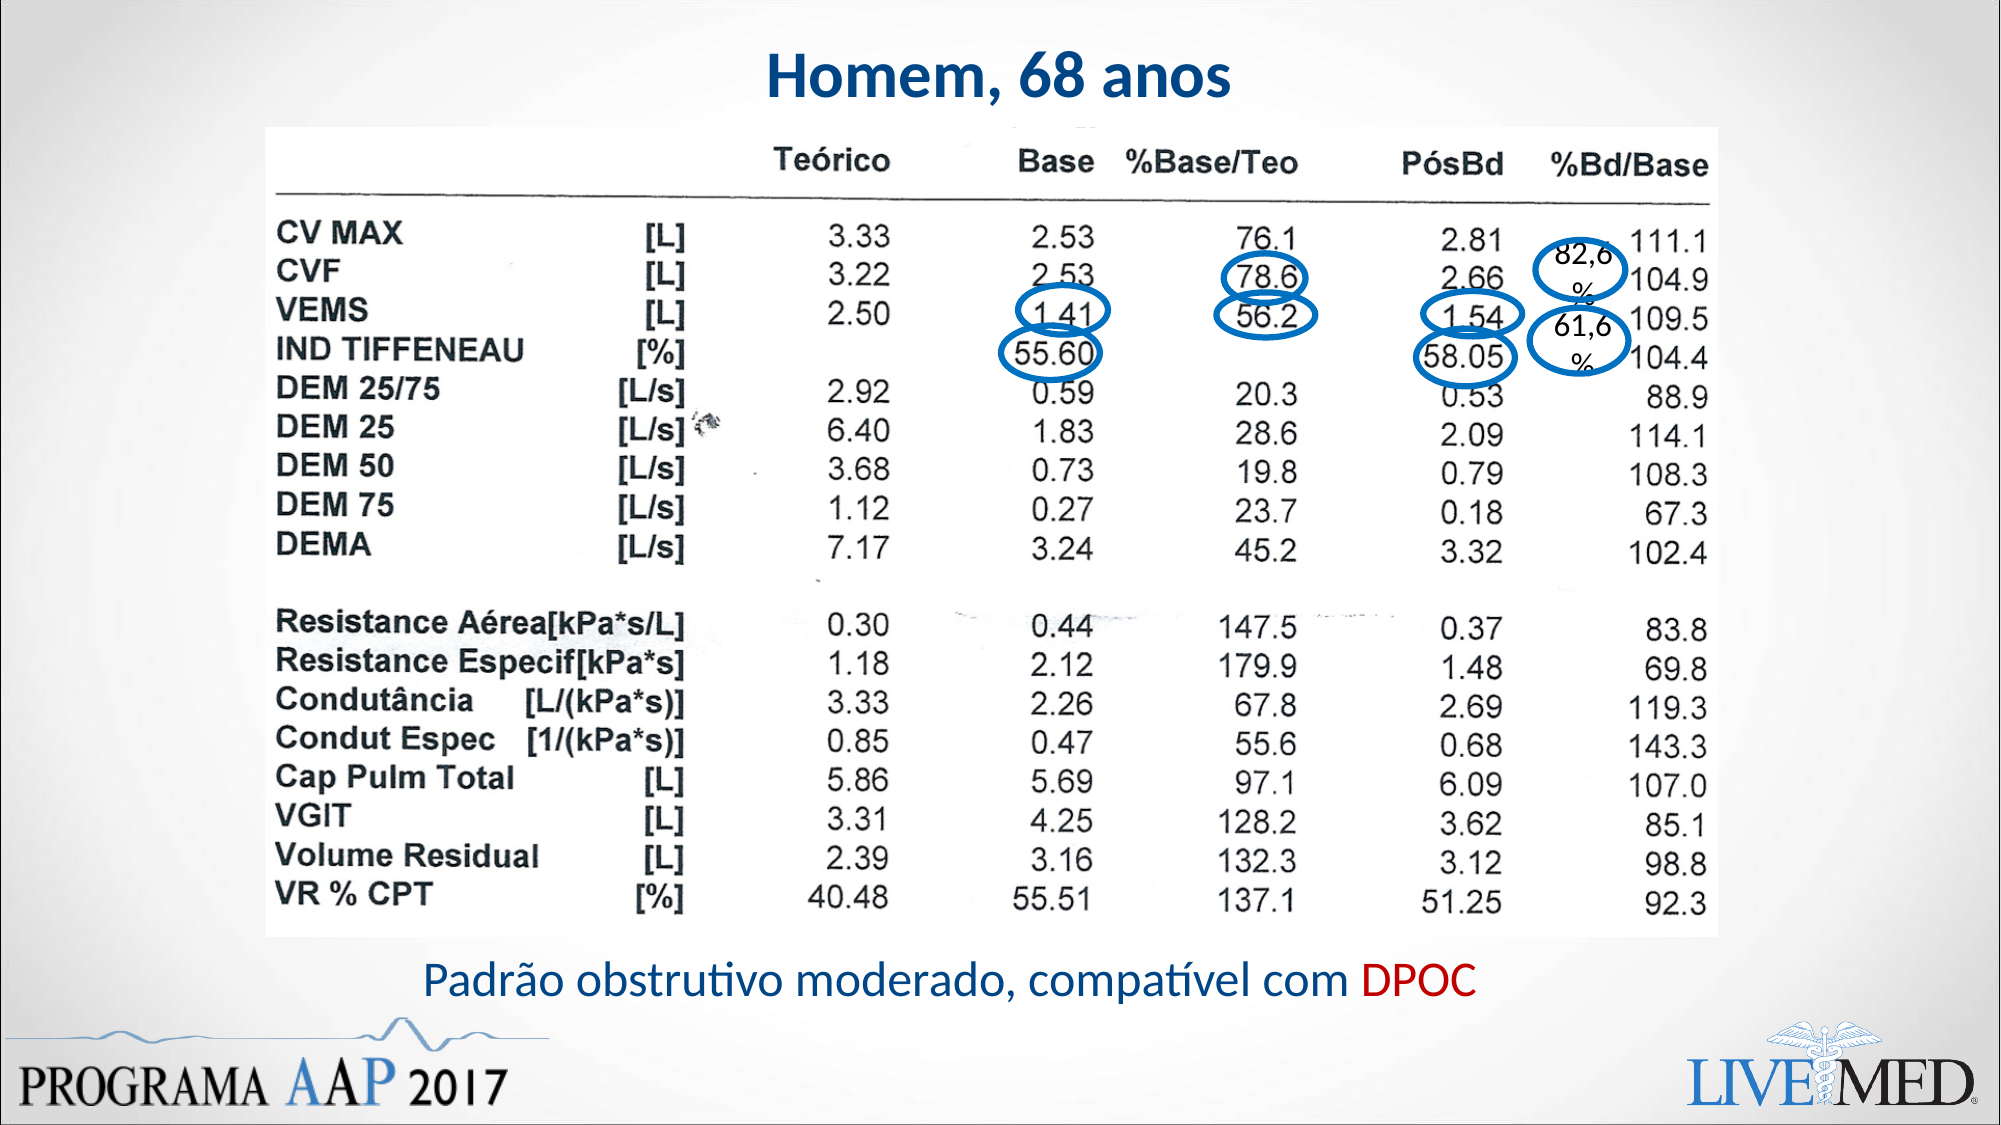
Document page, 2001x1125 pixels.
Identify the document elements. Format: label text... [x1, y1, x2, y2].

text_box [1535, 239, 1633, 302]
title Homem, 68 anos [99, 26, 1900, 126]
picture [0, 0, 2001, 1125]
list Padrão obstrutivo moderado, compatível com DPOC [0, 946, 1900, 995]
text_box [1529, 307, 1637, 376]
